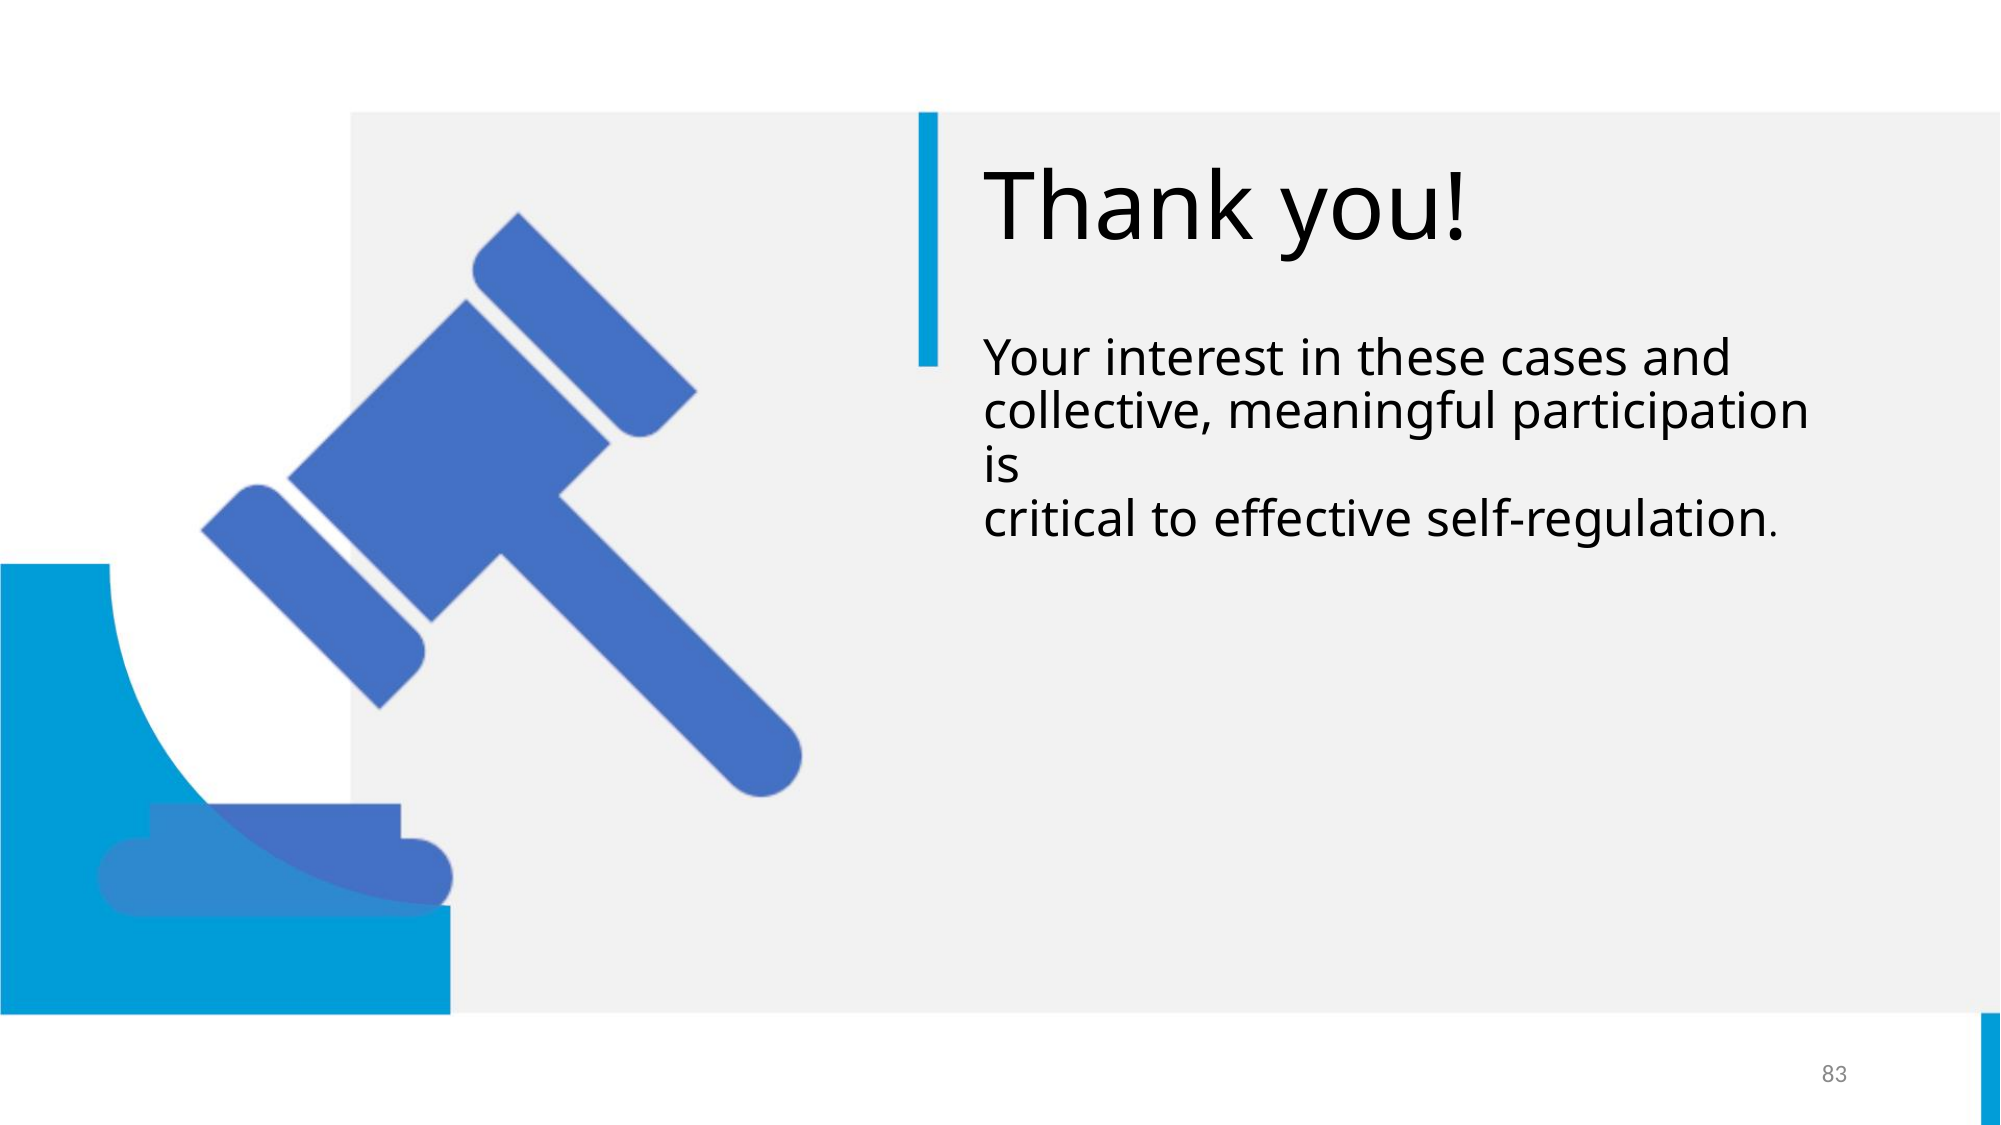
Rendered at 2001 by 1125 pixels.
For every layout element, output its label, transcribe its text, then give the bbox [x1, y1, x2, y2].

text_box [0, 0, 2000, 1125]
text_box Your interest in these cases and collective, meaningful participation is critical to effective self-regulation. [983, 329, 1820, 547]
text_box 83 [1821, 1062, 1873, 1088]
text_box Thank you! [983, 154, 1473, 259]
